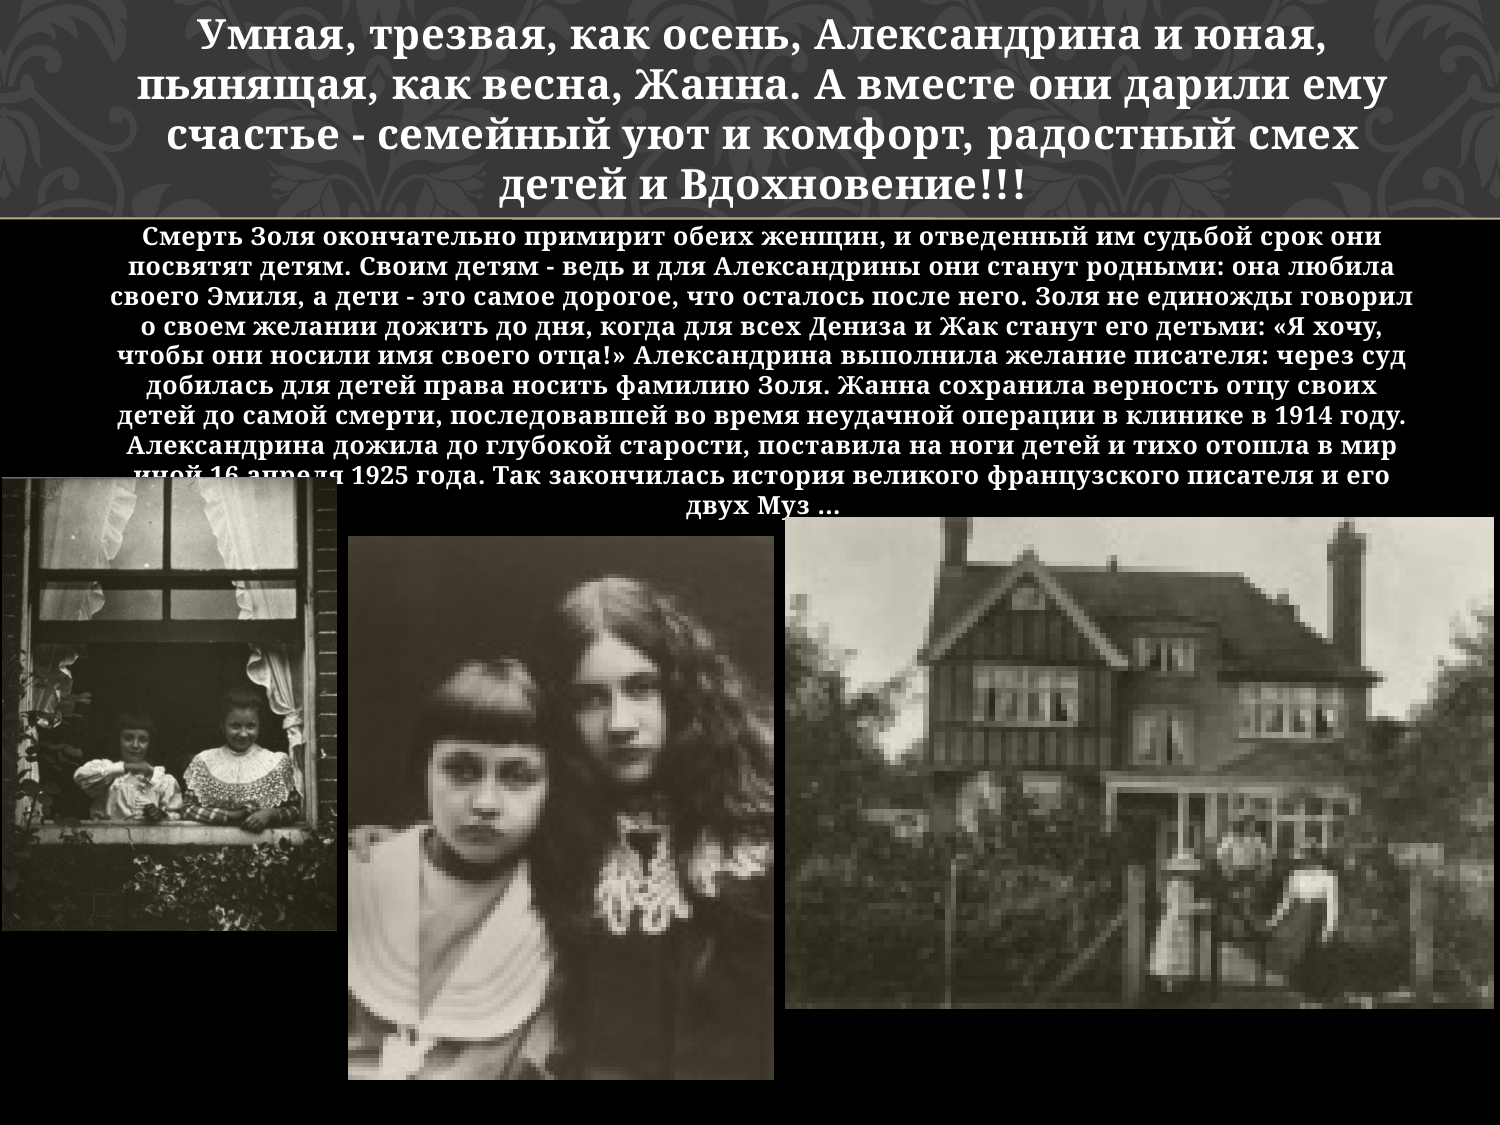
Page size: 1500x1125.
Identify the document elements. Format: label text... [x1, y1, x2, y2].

picture [2, 477, 337, 931]
picture [348, 536, 774, 1080]
list Умная, трезвая, как осень, Александрина и юная, пьянящая, как весна, Жанна. А вместе они дарили ему счастье - семейный уют и комфорт, радостный смех детей и Вдохновение!!! Смерть Золя окончательно примирит обеих женщин, и отведенный им судьбой срок они посвятят детям. Своим детям - ведь и для Александрины они станут родными: она любила своего Эмиля, а дети - это самое дорогое, что осталось после него. Золя не единожды говорил о своем желании дожить до дня, когда для всех Дениза и Жак станут его детьми: «Я хочу, чтобы они носили имя своего отца!» Александрина выполнила желание писателя: через суд добилась для детей права носить фамилию Золя. Жанна сохранила верность отцу своих детей до самой смерти, последовавшей во время неудачной операции в клинике в 1914 году. Александрина дожила до глубокой старости, поставила на ноги детей и тиxo отошла в мир иной 16 апреля 1925 года. Так закончилась история великого французского писателя и его двух Муз ... [88, 0, 1439, 540]
picture [785, 517, 1494, 1009]
